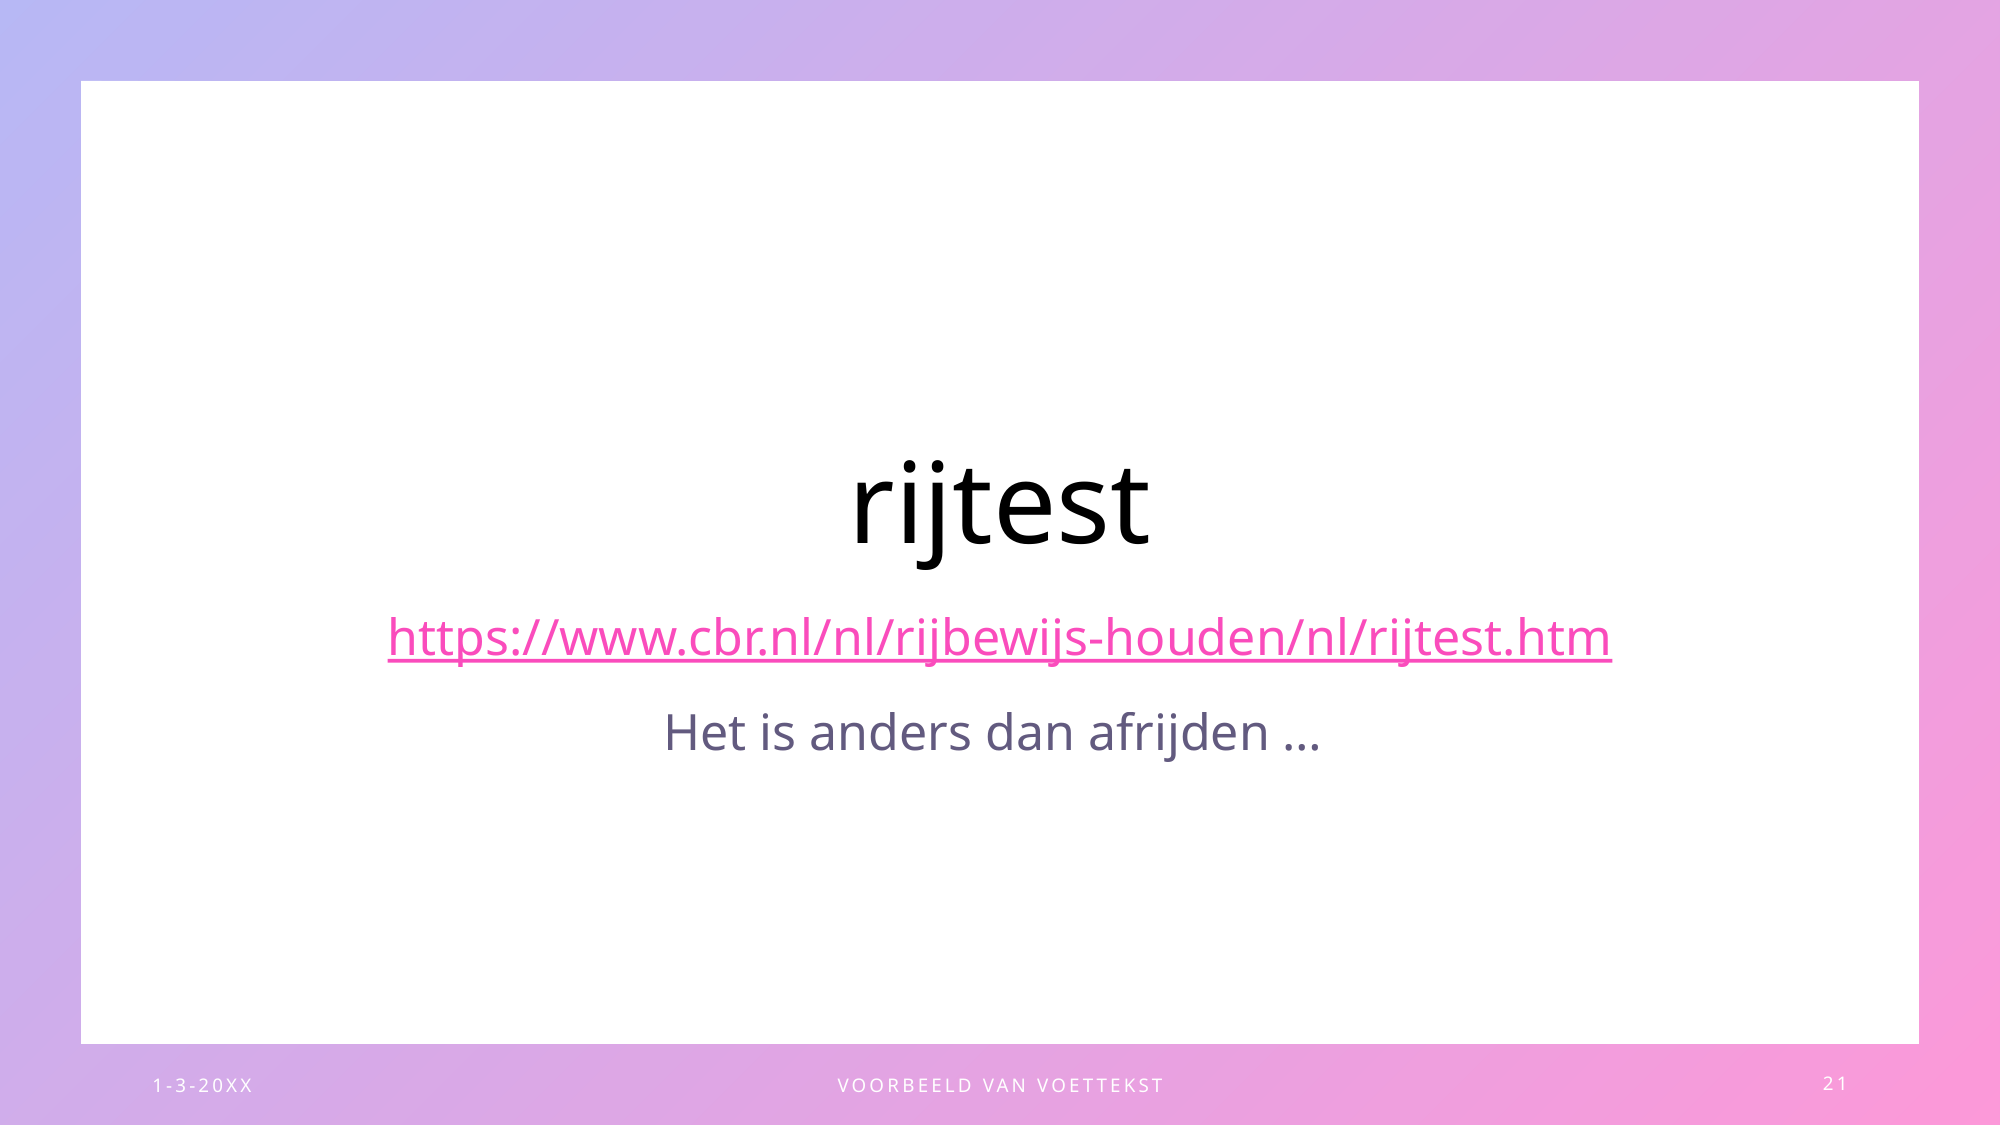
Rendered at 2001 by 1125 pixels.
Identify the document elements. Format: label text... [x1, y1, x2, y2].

footer VOORBEELD VAN VOETTEKST [662, 1054, 1338, 1115]
slide_number 21 [1412, 1054, 1863, 1115]
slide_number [137, 1054, 588, 1115]
subtitle https://www.cbr.nl/nl/rijbewijs-houden/nl/rijtest.htm Het is anders dan afrijden … [249, 590, 1750, 863]
title rijtest [249, 184, 1750, 576]
